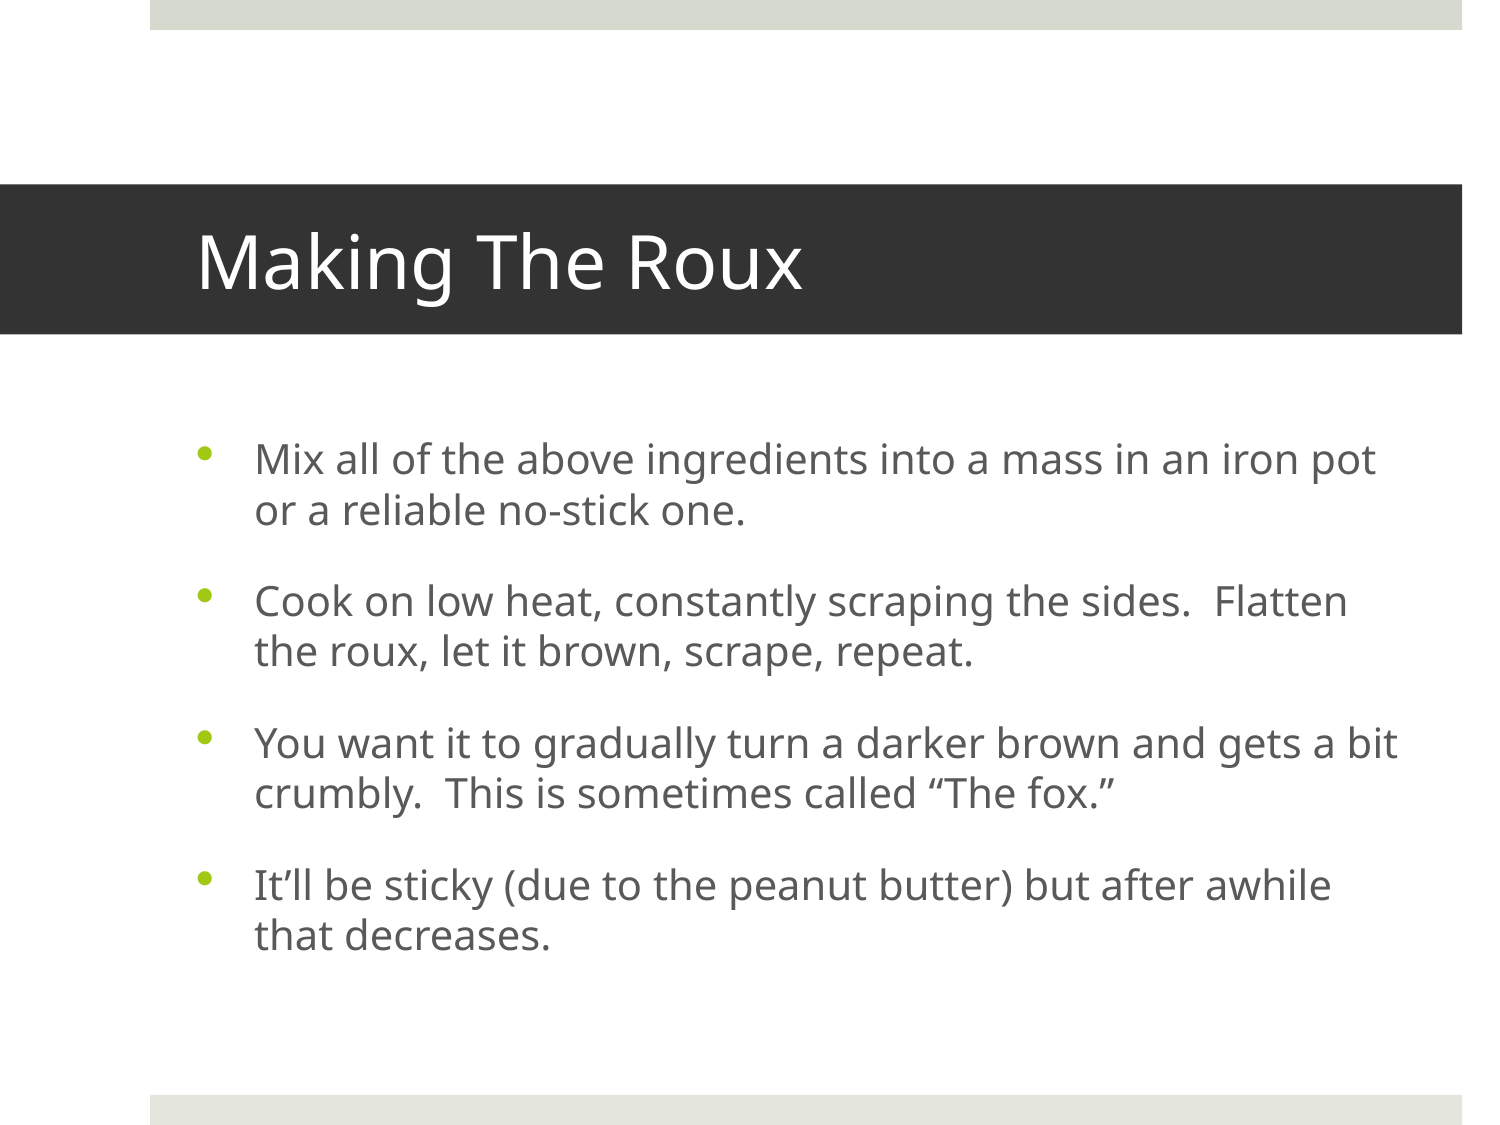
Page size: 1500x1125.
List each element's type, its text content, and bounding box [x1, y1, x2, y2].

list Mix all of the above ingredients into a mass in an iron pot or a reliable no-stick one. Cook on low heat, constantly scraping the sides. Flatten the roux, let it brown, scrape, repeat. You want it to gradually turn a darker brown and gets a bit crumbly. This is sometimes called “The fox.” It’ll be sticky (due to the peanut butter) but after awhile that decreases. [182, 425, 1432, 1028]
title Making The Roux [0, 184, 1463, 335]
